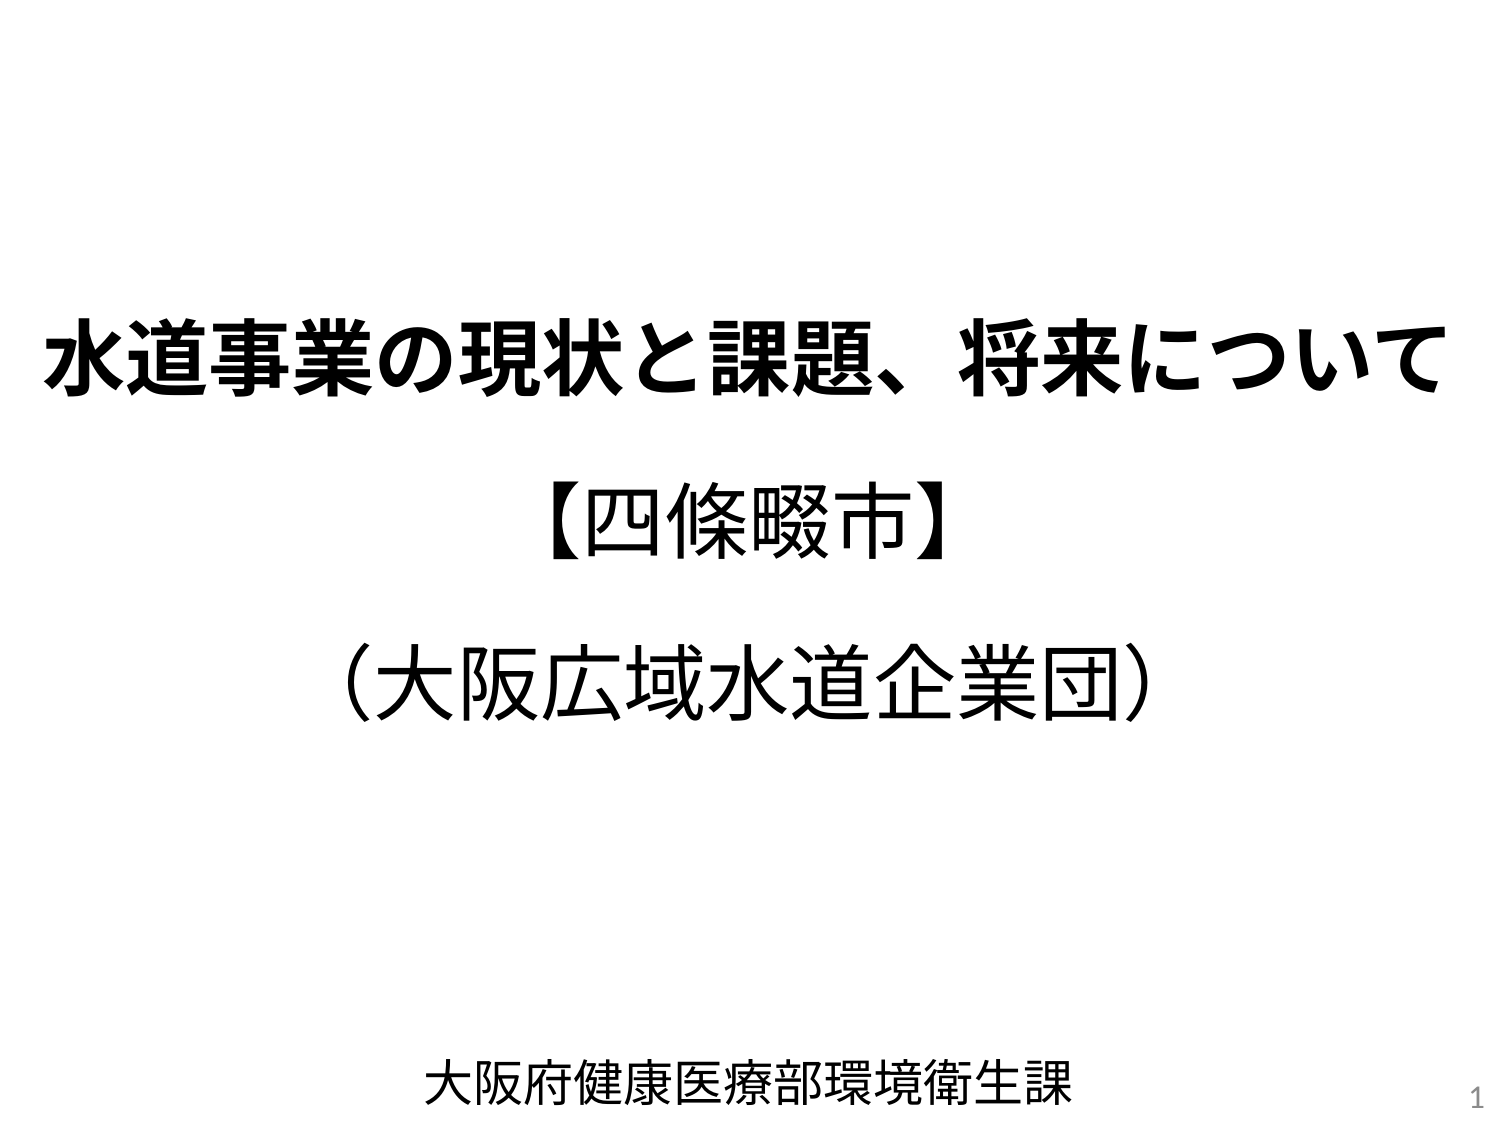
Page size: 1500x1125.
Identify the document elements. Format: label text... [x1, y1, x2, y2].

text_box 水道事業の現状と課題、将来について 【四條畷市】 （大阪広域水道企業団） 大阪府健康医療部環境衛生課 [0, 138, 1500, 1125]
slide_number 1 [1162, 1065, 1500, 1125]
